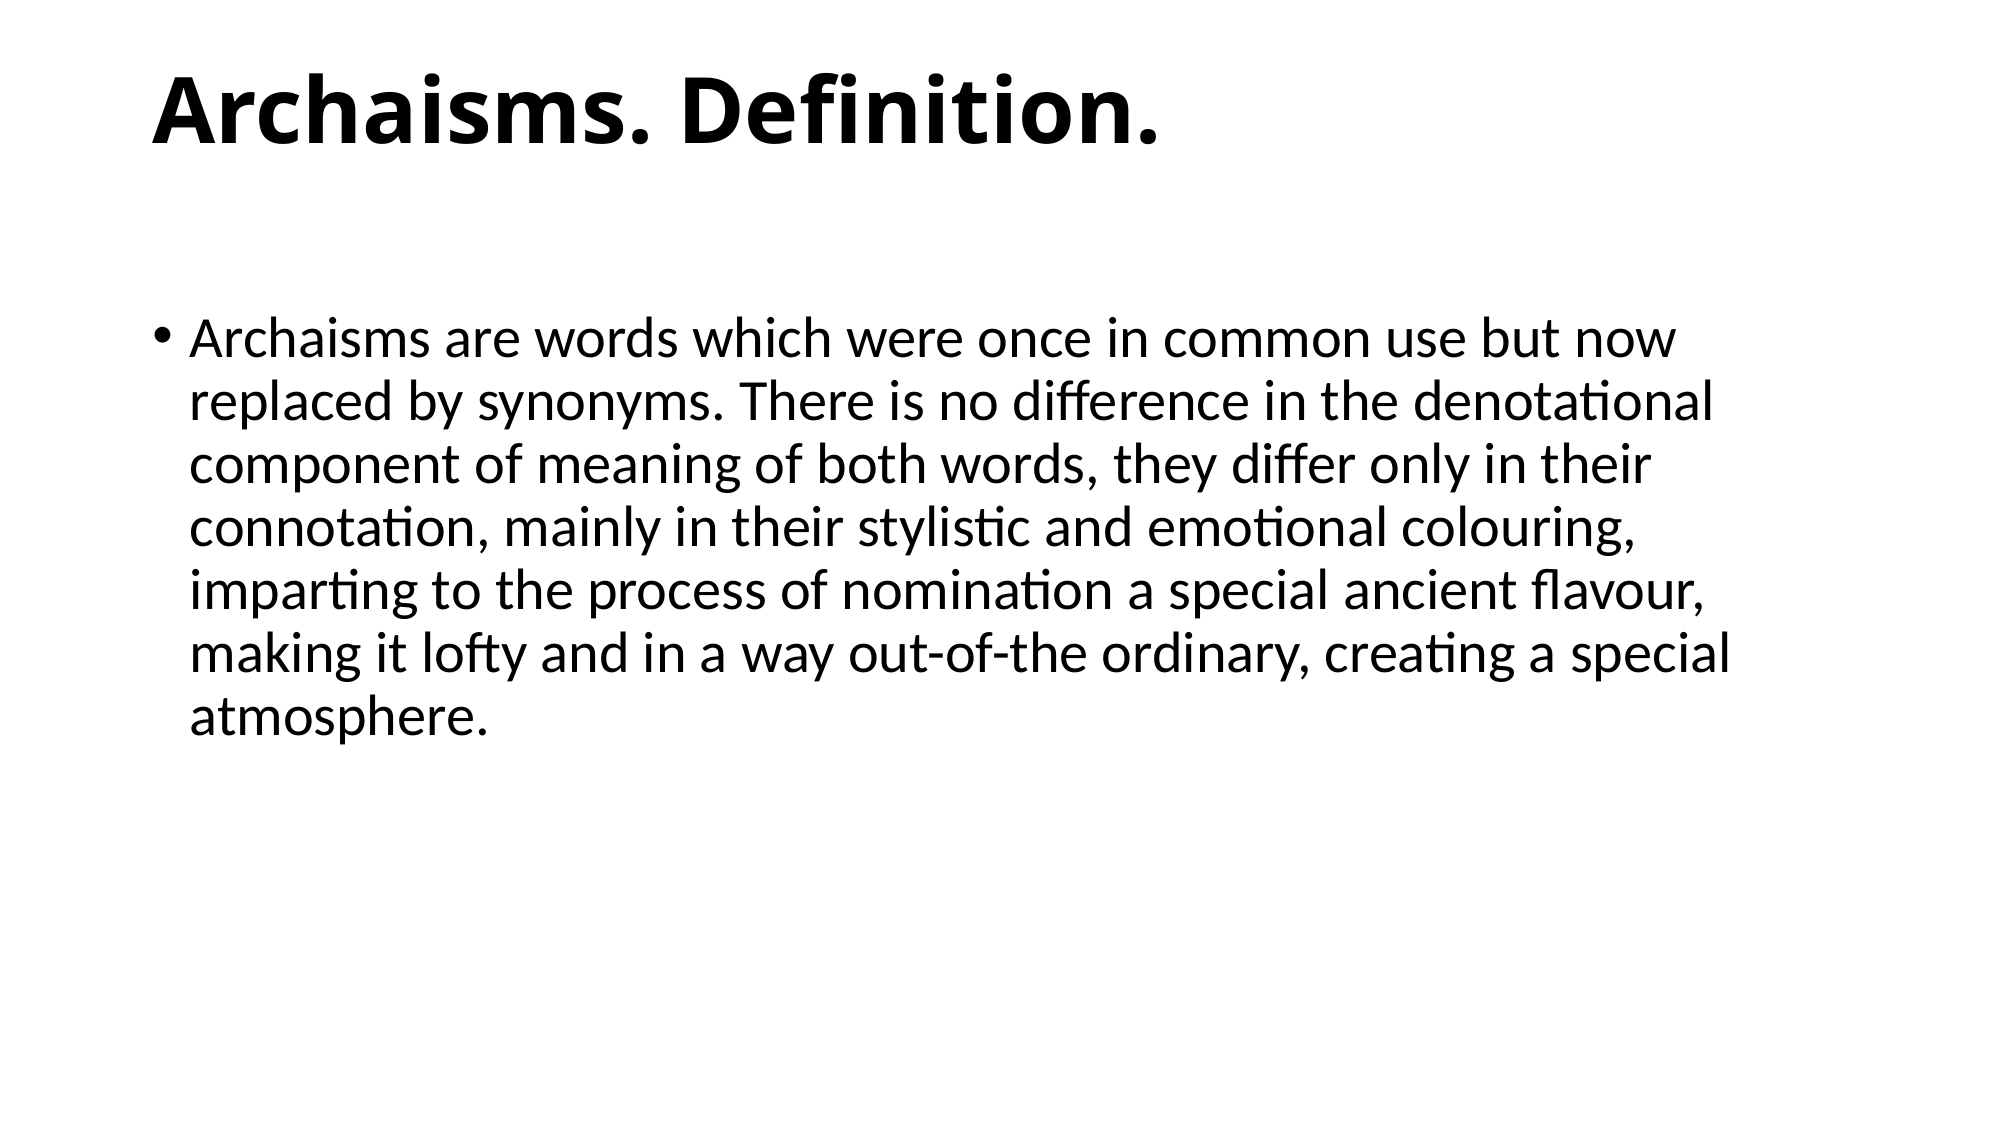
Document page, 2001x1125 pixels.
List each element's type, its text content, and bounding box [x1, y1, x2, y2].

title Archaisms. Definition. [137, 59, 1863, 278]
list Archaisms are words which were once in common use but now replaced by synonyms. There is no difference in the denotational component of meaning of both words, they differ only in their connotation, mainly in their stylistic and emotional colouring, imparting to the process of nomination a special ancient flavour, making it lofty and in a way out-of-the ordinary, creating a special atmosphere. [137, 299, 1863, 1014]
